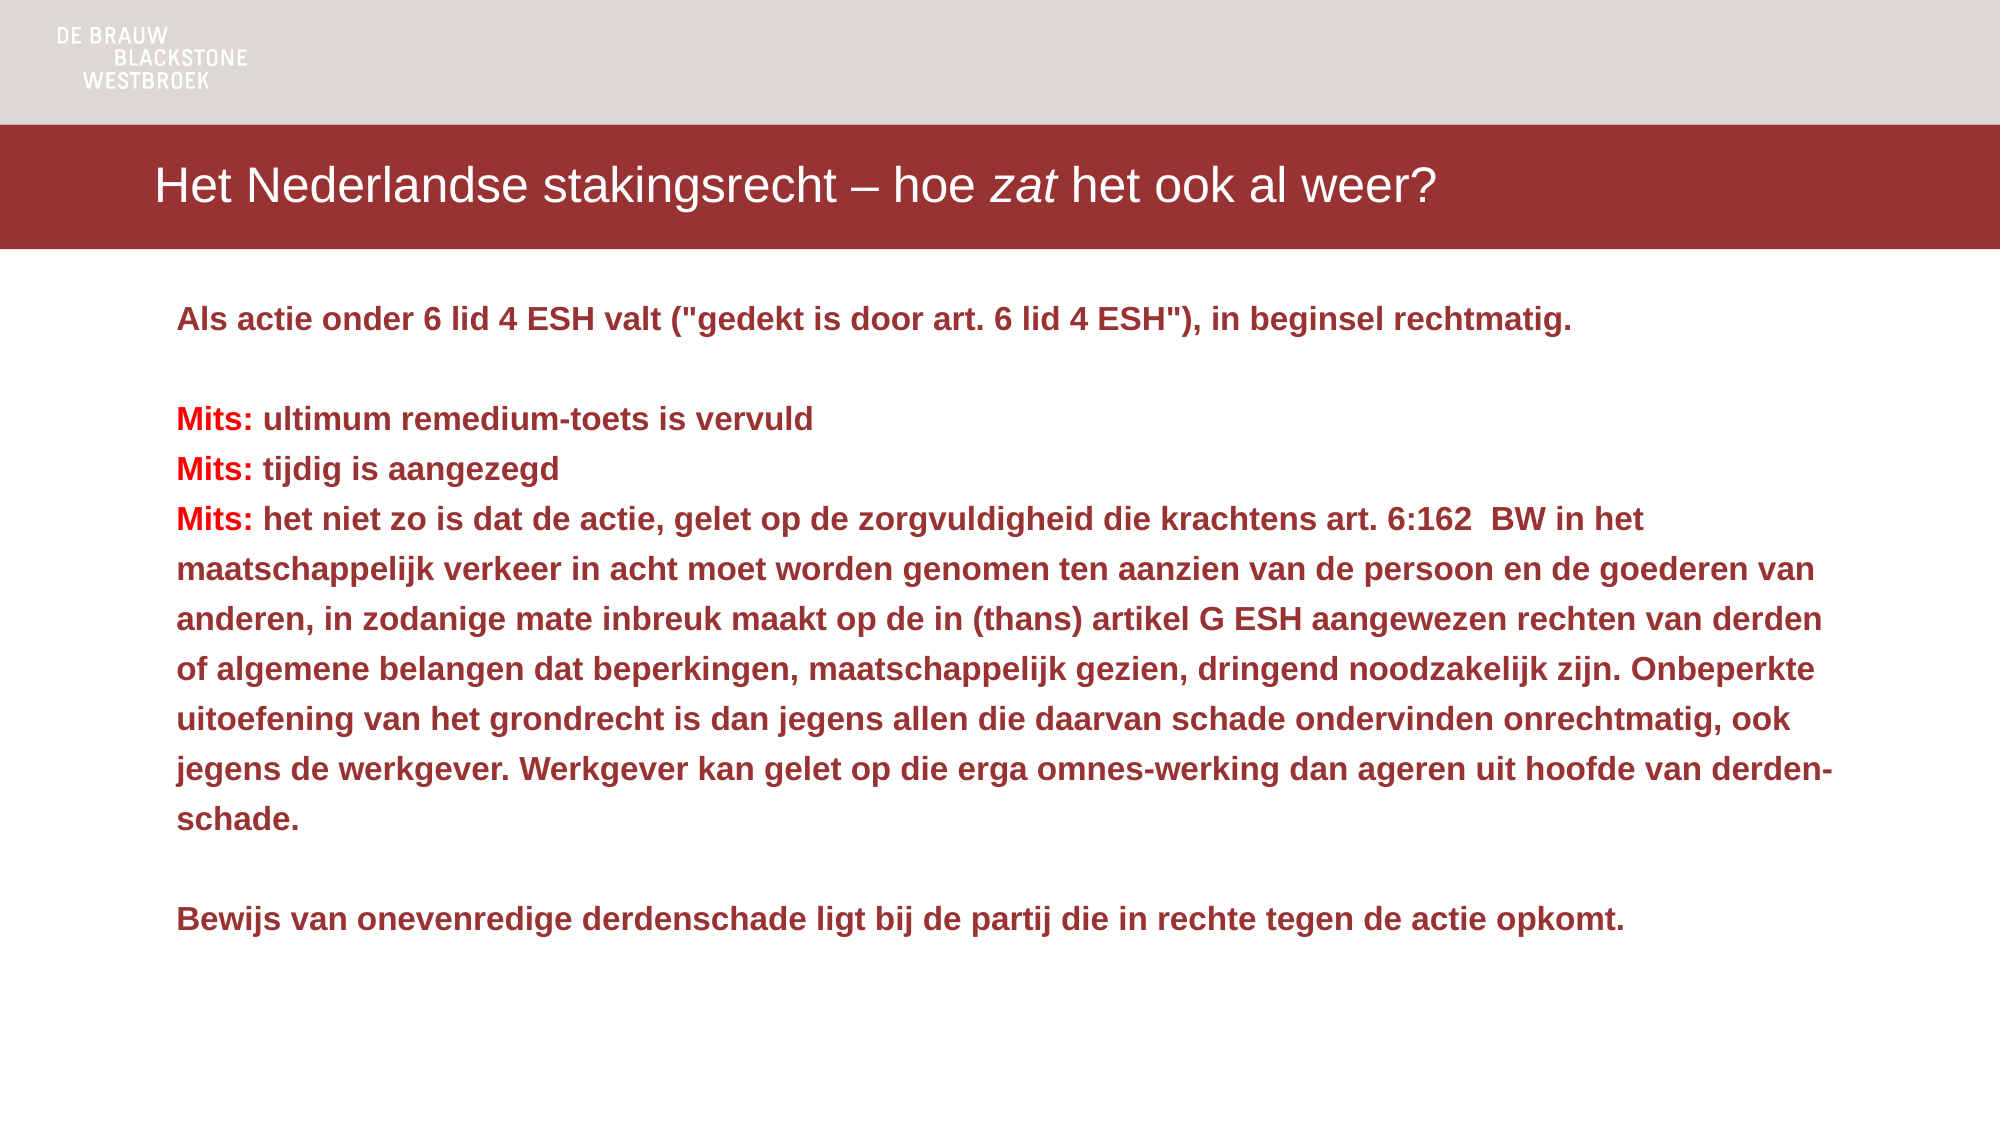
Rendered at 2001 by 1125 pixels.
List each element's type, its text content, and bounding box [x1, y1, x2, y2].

title Het Nederlandse stakingsrecht – hoe zat het ook al weer? [148, 124, 1852, 249]
list Als actie onder 6 lid 4 ESH valt ("gedekt is door art. 6 lid 4 ESH"), in beginsel rechtmatig. Mits: ultimum remedium-toets is vervuld Mits: tijdig is aangezegd Mits: het niet zo is dat de actie, gelet op de zorgvuldigheid die krachtens art. 6:162 BW in het maatschappelijk verkeer in acht moet worden genomen ten aanzien van de persoon en de goederen van anderen, in zodanige mate inbreuk maakt op de in (thans) artikel G ESH aangewezen rechten van derden of algemene belangen dat beperkingen, maatschappelijk gezien, dringend noodzakelijk zijn. Onbeperkte uitoefening van het grondrecht is dan jegens allen die daarvan schade ondervinden onrechtmatig, ook jegens de werkgever. Werkgever kan gelet op die erga omnes-werking dan ageren uit hoofde van derden-schade. Bewijs van onevenredige derdenschade ligt bij de partij die in rechte tegen de actie opkomt. [170, 281, 1868, 1051]
